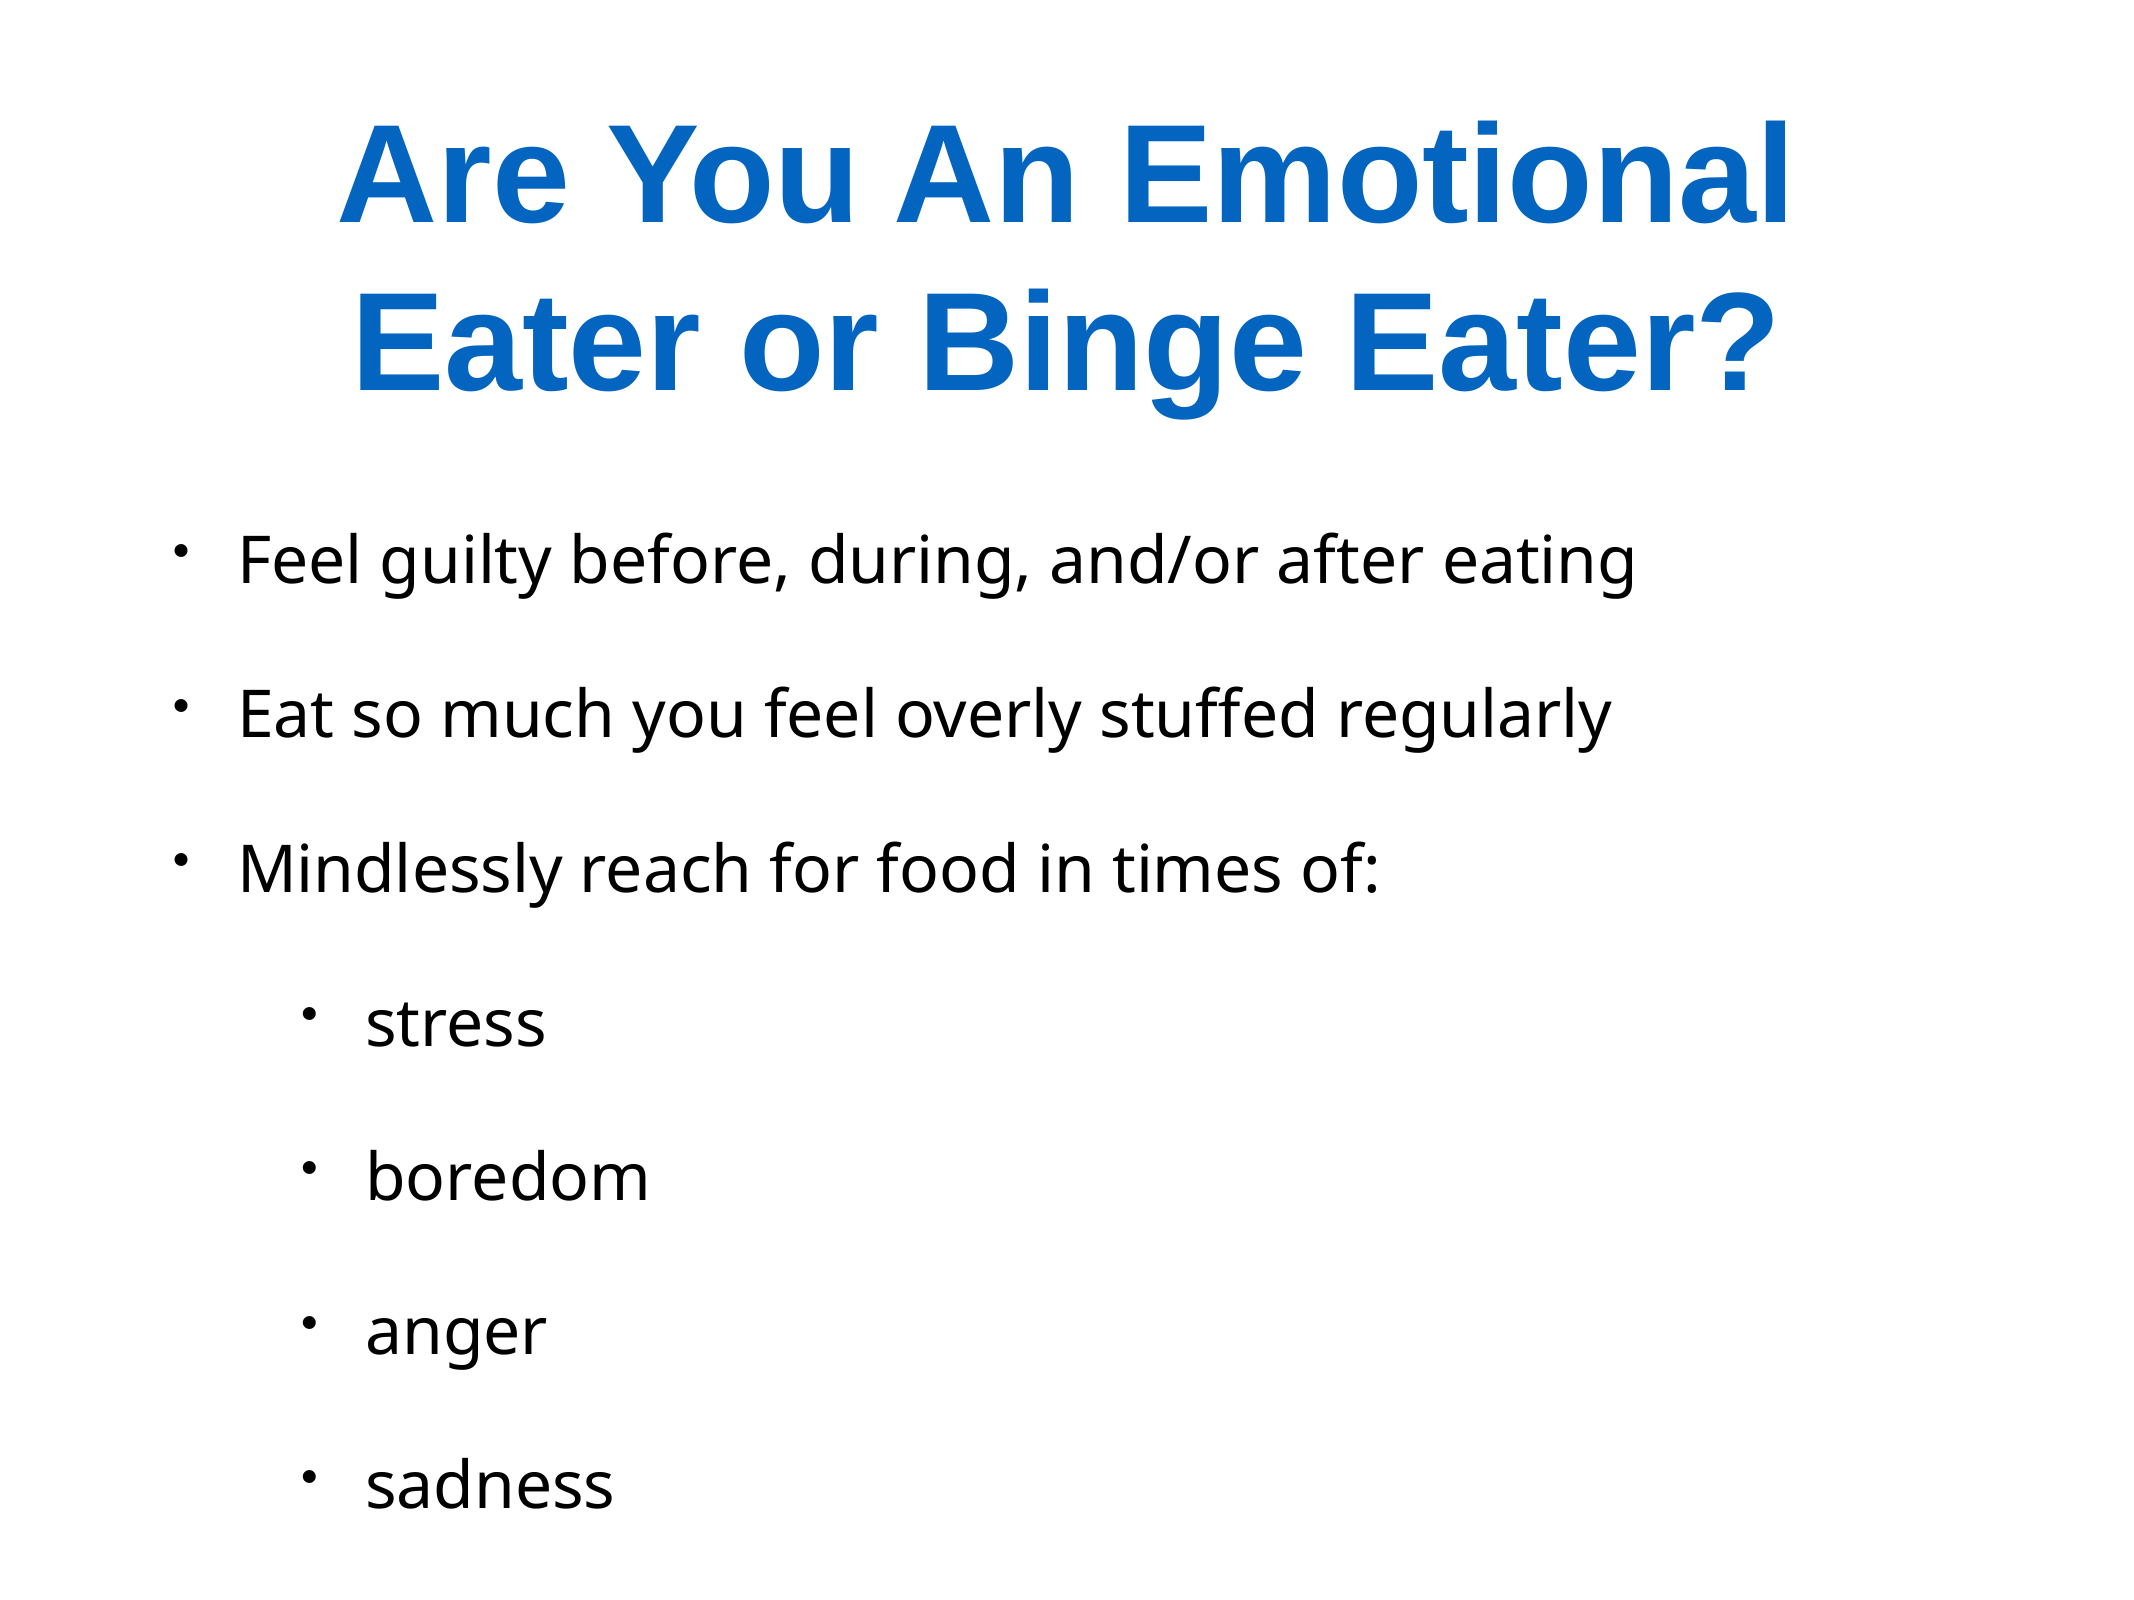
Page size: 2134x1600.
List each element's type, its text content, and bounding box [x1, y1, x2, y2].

list Feel guilty before, during, and/or after eating Eat so much you feel overly stuffed regularly Mindlessly reach for food in times of: stress boredom anger sadness [172, 503, 1995, 1536]
title Are You An Emotional Eater or Binge Eater? [155, 72, 1978, 428]
